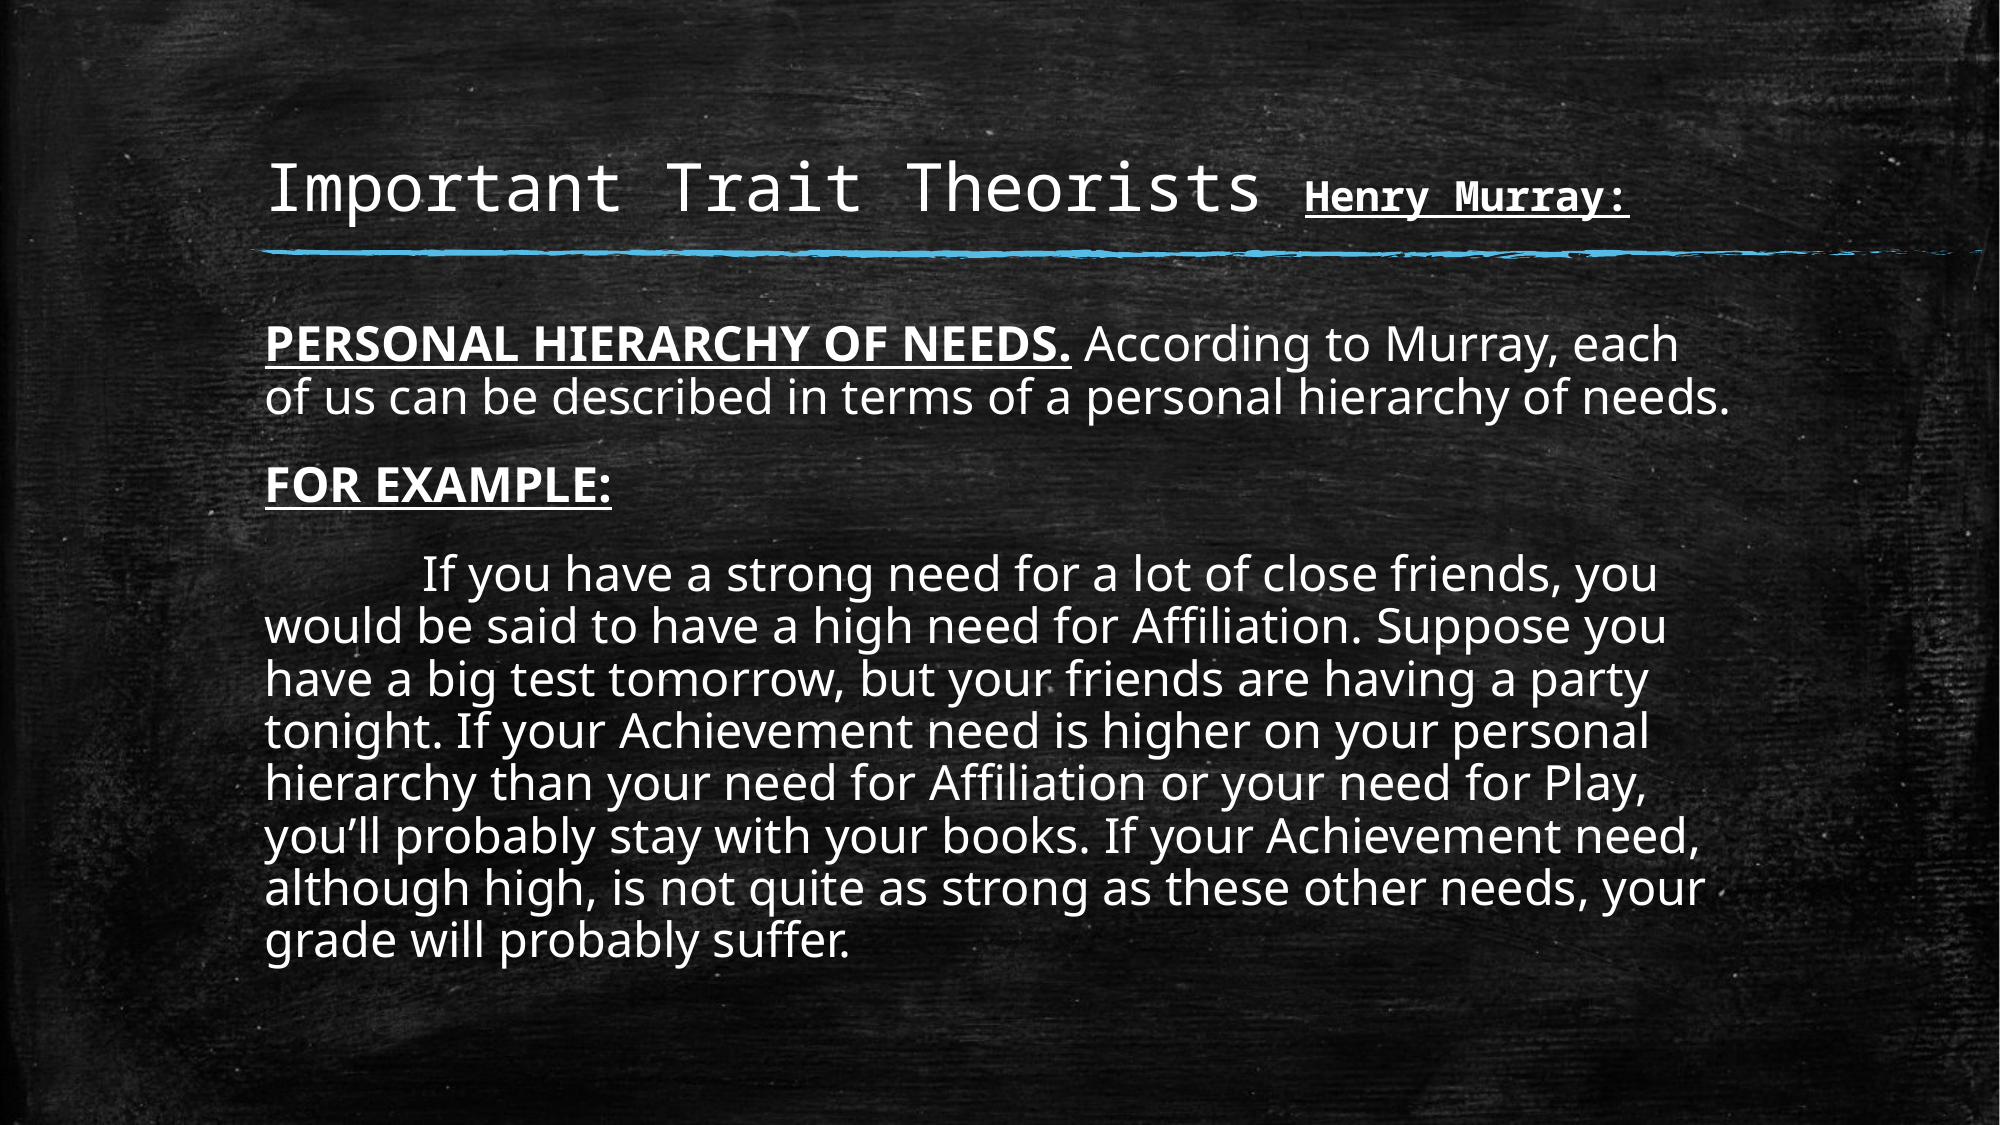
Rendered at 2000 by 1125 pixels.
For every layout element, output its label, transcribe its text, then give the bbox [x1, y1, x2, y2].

list PERSONAL HIERARCHY OF NEEDS. According to Murray, each of us can be described in terms of a personal hierarchy of needs. FOR EXAMPLE: If you have a strong need for a lot of close friends, you would be said to have a high need for Affiliation. Suppose you have a big test tomorrow, but your friends are having a party tonight. If your Achievement need is higher on your personal hierarchy than your need for Affiliation or your need for Play, you’ll probably stay with your books. If your Achievement need, although high, is not quite as strong as these other needs, your grade will probably suffer. [249, 312, 1750, 1013]
title Important Trait Theorists Henry Murray: [249, 66, 1750, 234]
